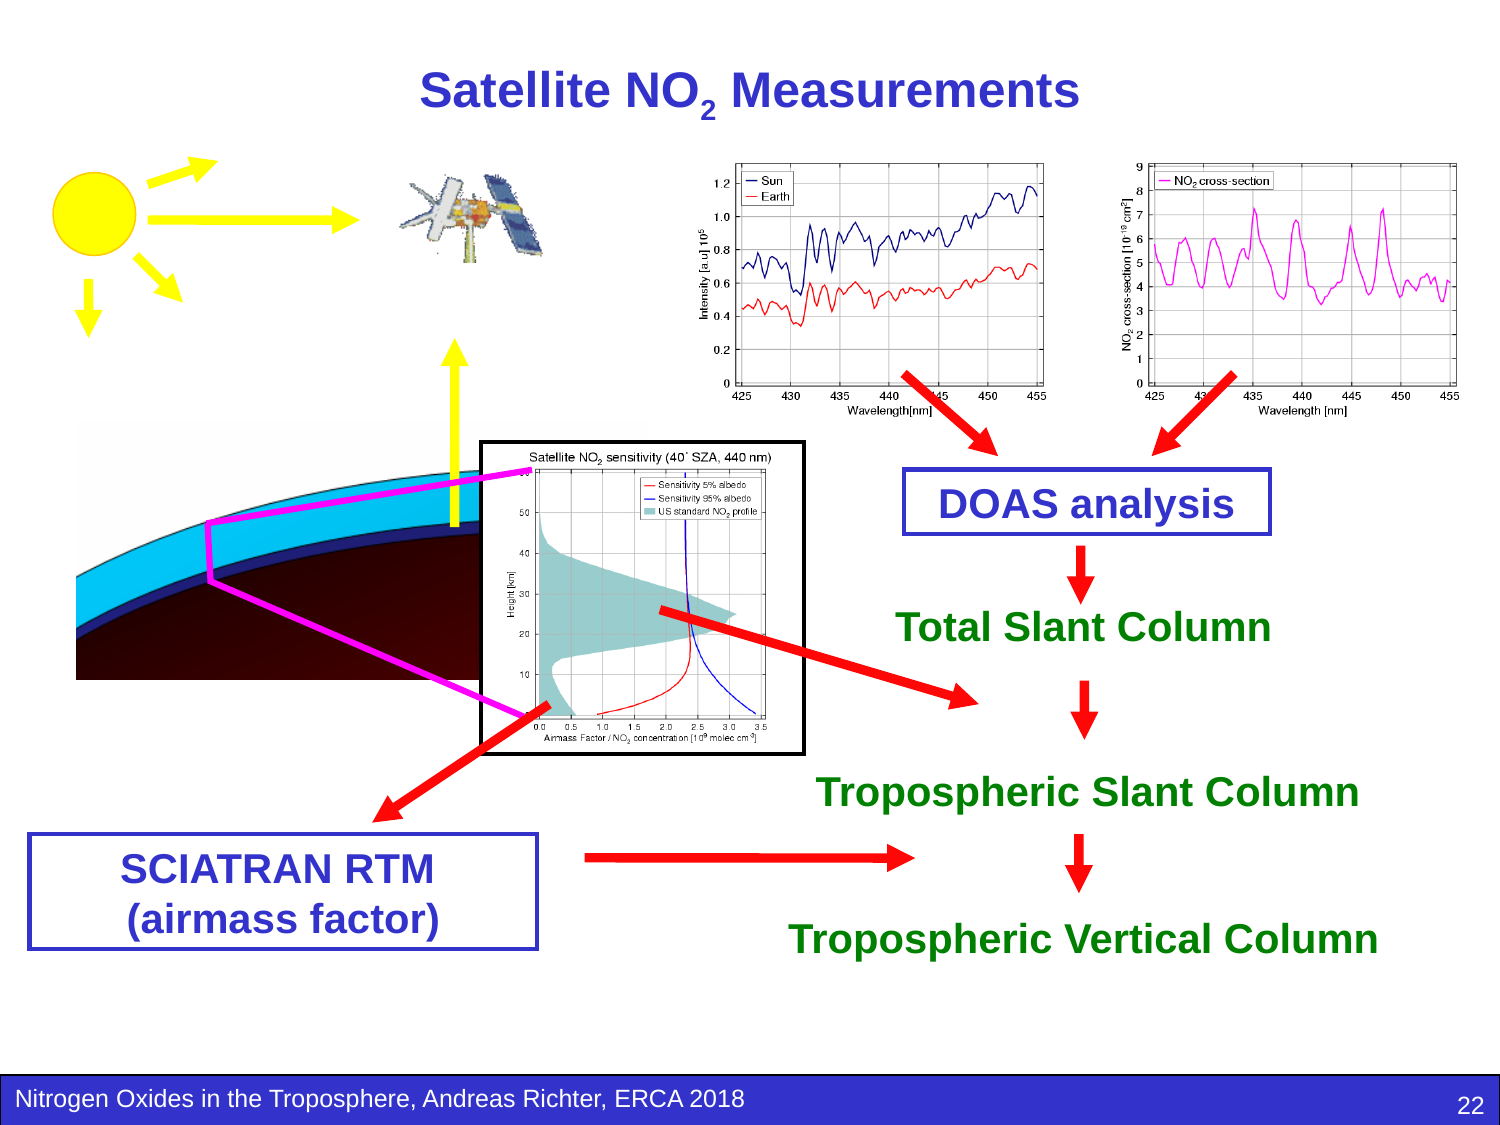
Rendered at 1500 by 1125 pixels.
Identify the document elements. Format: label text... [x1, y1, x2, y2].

slide_number 22 [1187, 1082, 1500, 1125]
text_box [758, 136, 1485, 658]
picture [76, 420, 454, 576]
picture [76, 573, 206, 680]
title Satellite NO2 Measurements [75, 45, 1425, 139]
text_box [82, 278, 95, 338]
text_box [454, 136, 757, 442]
text_box [53, 172, 136, 256]
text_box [29, 703, 1409, 971]
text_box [206, 444, 1414, 823]
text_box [147, 136, 453, 421]
